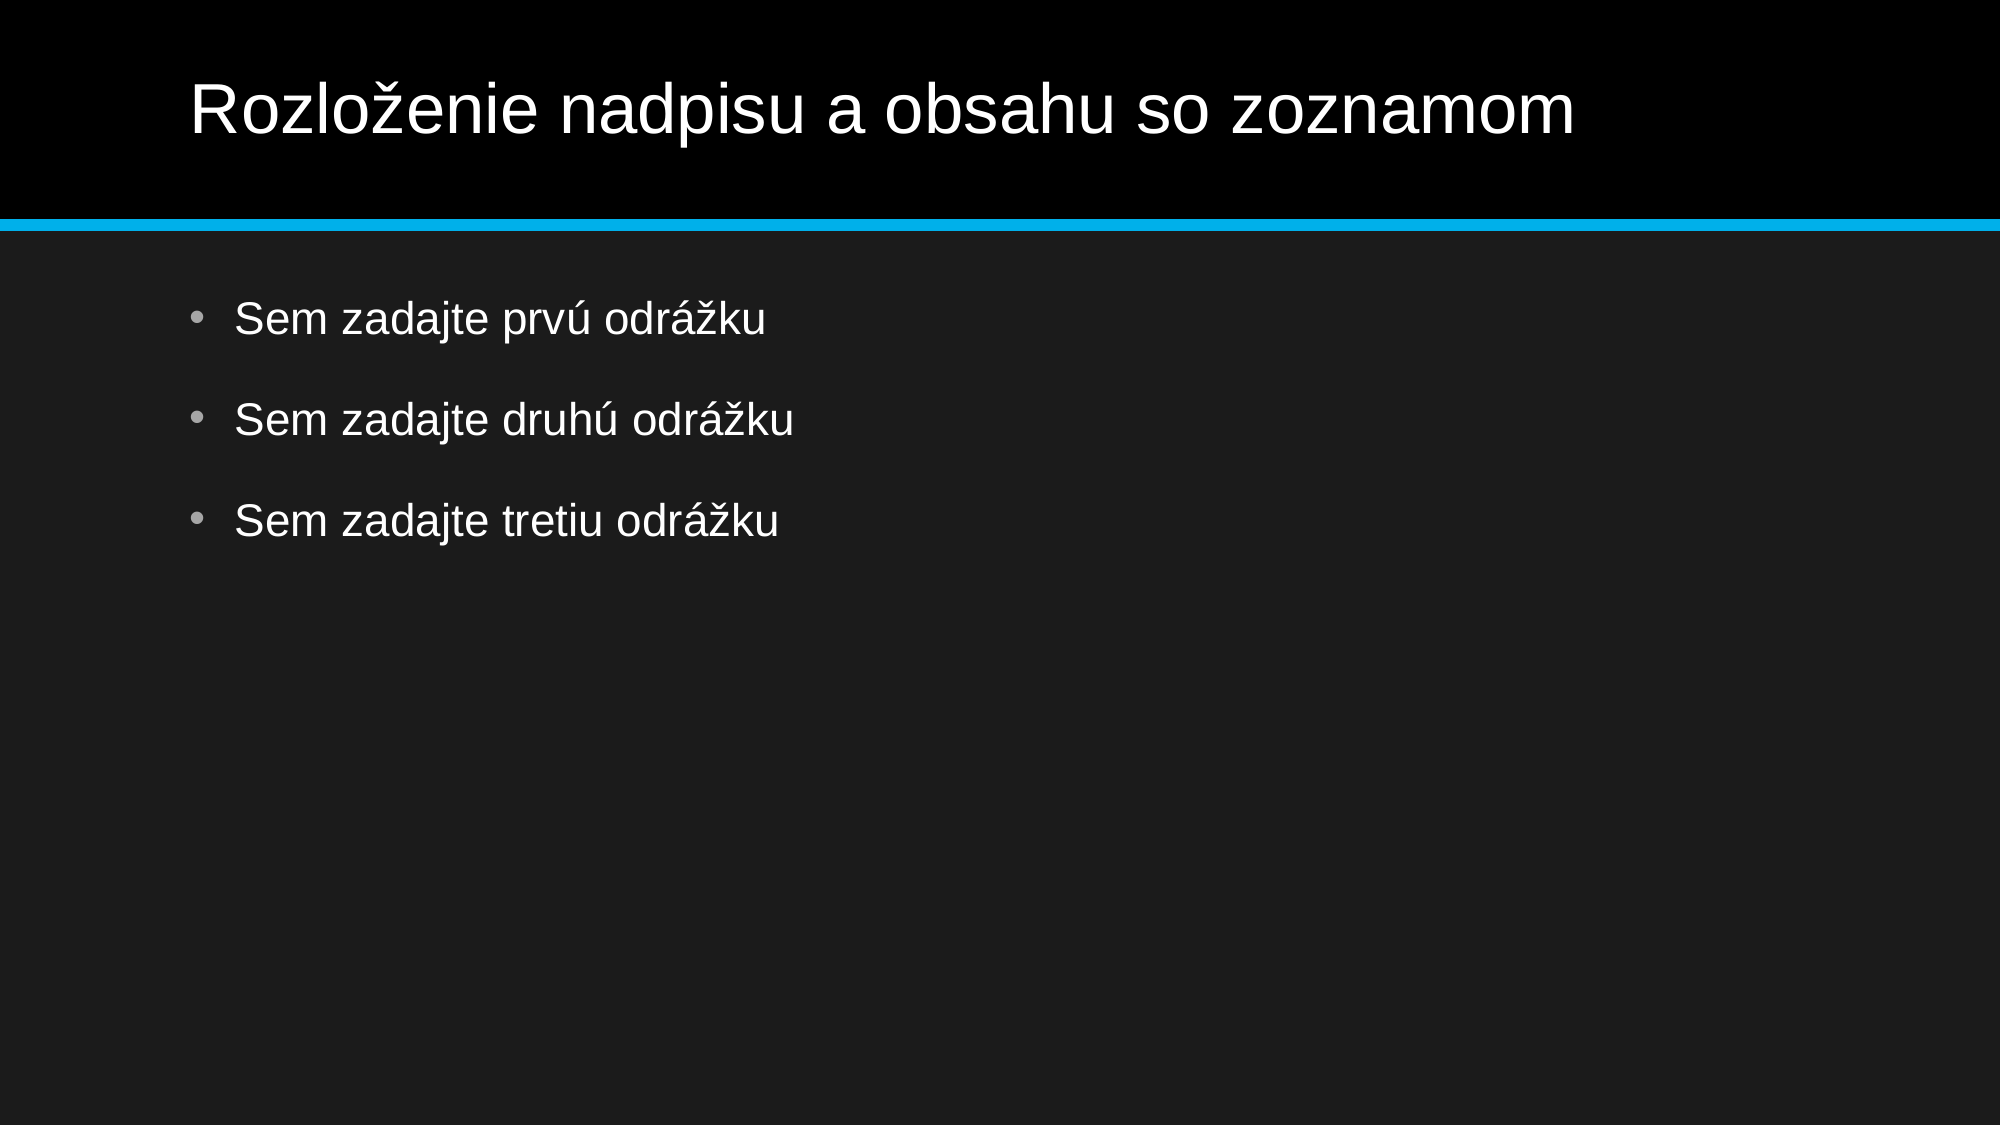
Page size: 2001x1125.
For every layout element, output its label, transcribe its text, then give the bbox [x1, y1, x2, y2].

title Rozloženie nadpisu a obsahu so zoznamom [174, 20, 1825, 201]
list Sem zadajte prvú odrážku Sem zadajte druhú odrážku Sem zadajte tretiu odrážku [174, 281, 1825, 1013]
